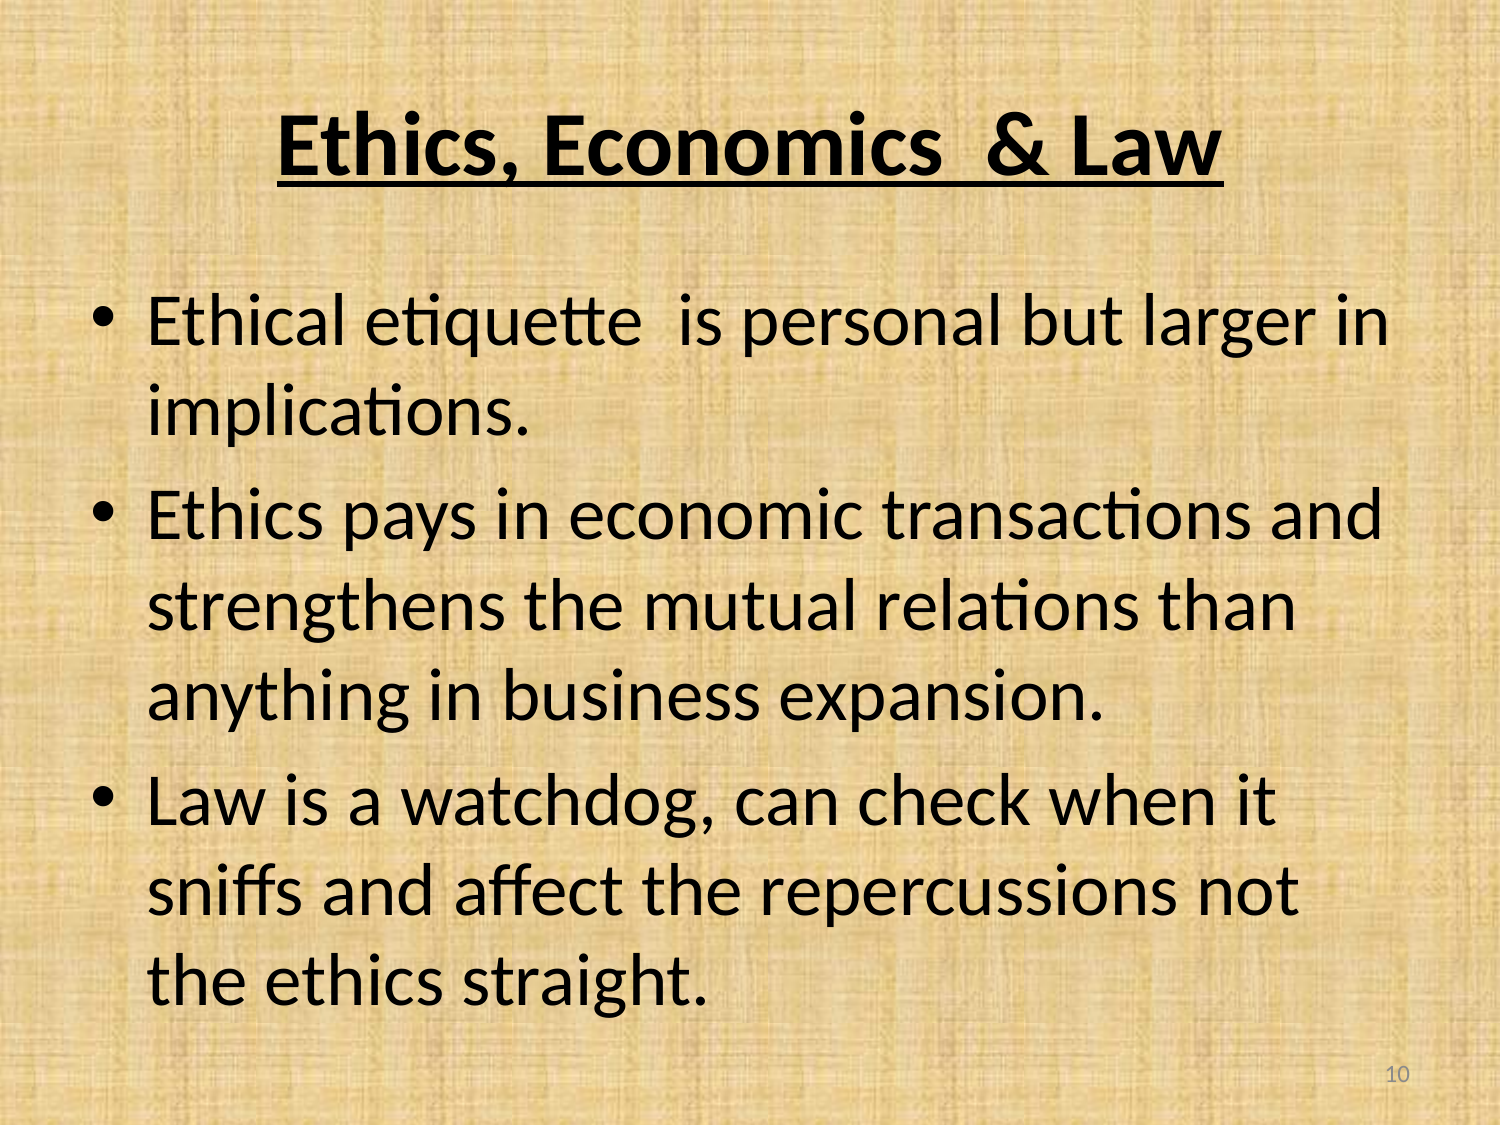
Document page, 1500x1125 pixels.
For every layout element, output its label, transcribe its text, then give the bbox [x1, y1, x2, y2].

slide_number 10 [1074, 1042, 1425, 1103]
picture [0, 0, 1500, 1125]
title Ethics, Economics & Law [75, 45, 1425, 233]
list Ethical etiquette is personal but larger in implications. Ethics pays in economic transactions and strengthens the mutual relations than anything in business expansion. Law is a watchdog, can check when it sniffs and affect the repercussions not the ethics straight. [75, 262, 1425, 1005]
